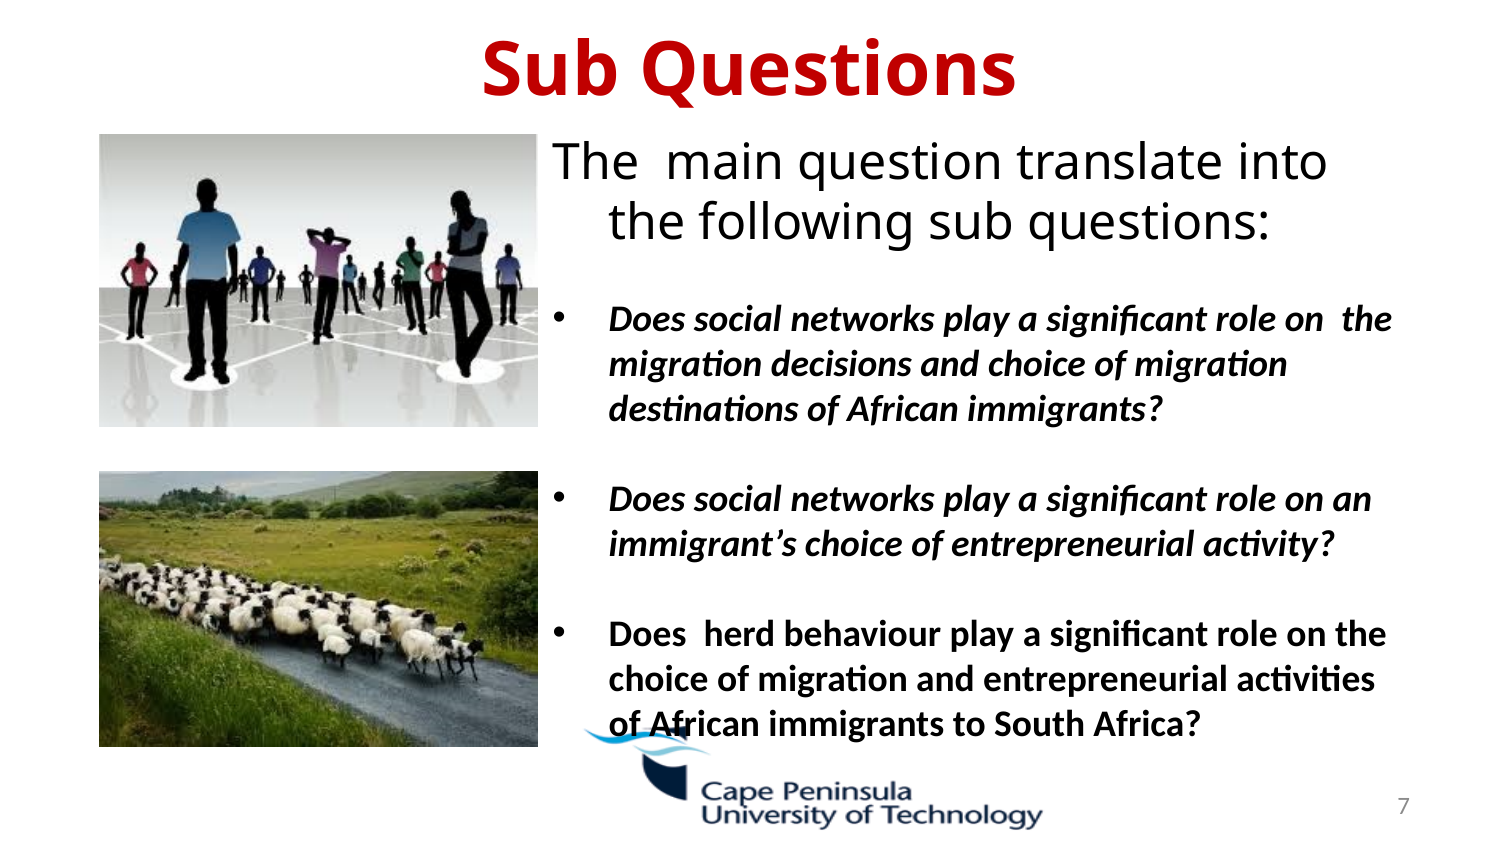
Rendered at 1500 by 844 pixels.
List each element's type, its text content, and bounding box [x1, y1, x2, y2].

slide_number 7 [1074, 782, 1425, 827]
list The main question translate into the following sub questions: Does social networks play a significant role on the migration decisions and choice of migration destinations of African immigrants? Does social networks play a significant role on an immigrant’s choice of entrepreneurial activity? Does herd behaviour play a significant role on the choice of migration and entrepreneurial activities of African immigrants to South Africa? [537, 121, 1425, 754]
title Sub Questions [75, 21, 1425, 110]
picture [575, 754, 1060, 843]
picture [99, 133, 538, 427]
picture [99, 471, 538, 748]
